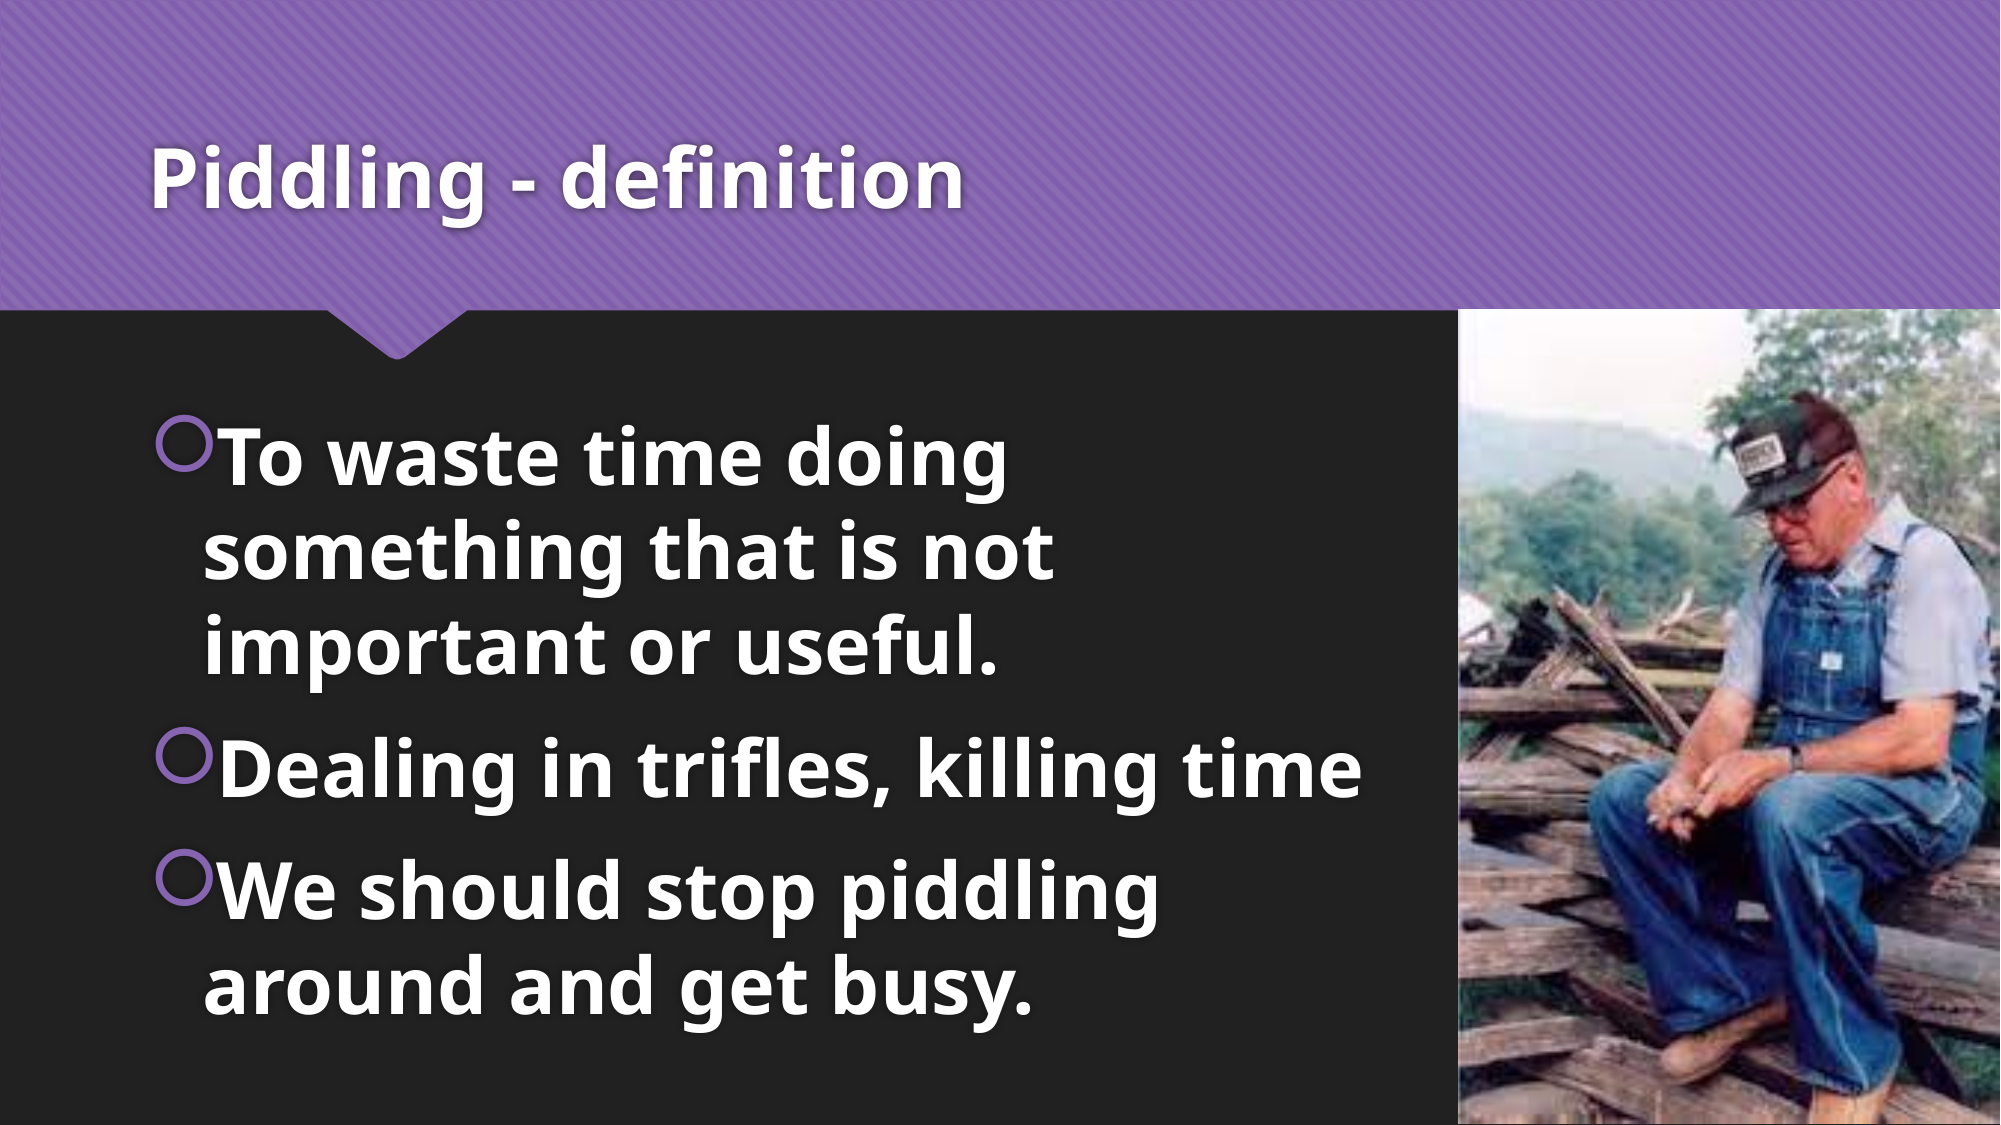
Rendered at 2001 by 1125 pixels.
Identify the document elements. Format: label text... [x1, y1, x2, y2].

picture [1458, 309, 2000, 1124]
title Piddling - definition [132, 73, 1868, 233]
list To waste time doing something that is not important or useful. Dealing in trifles, killing time We should stop piddling around and get busy. [134, 364, 1396, 1072]
